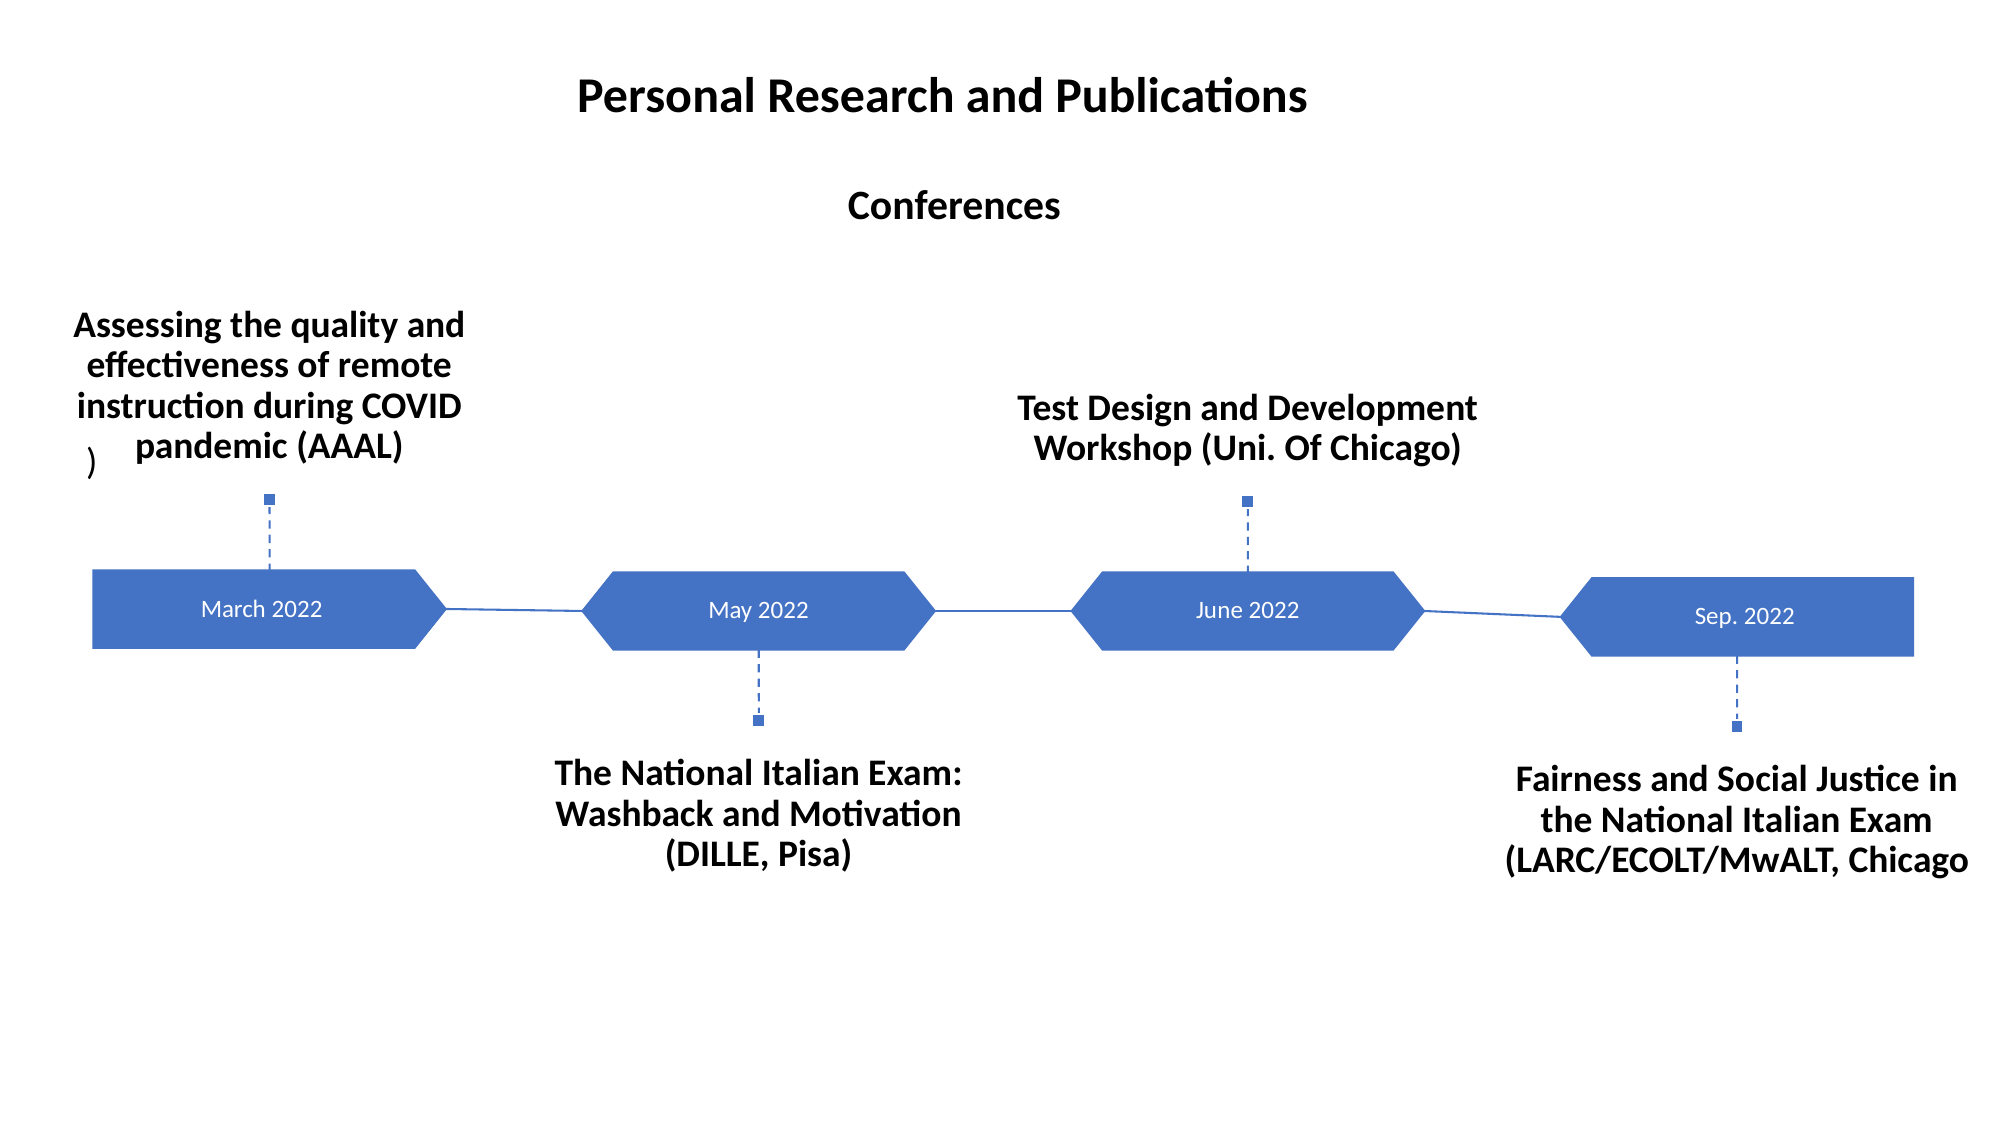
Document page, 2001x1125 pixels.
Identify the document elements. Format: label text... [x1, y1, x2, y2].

text_box Personal Research and Publications [562, 55, 1335, 130]
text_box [24, 254, 1982, 900]
text_box Conferences [833, 170, 1076, 235]
